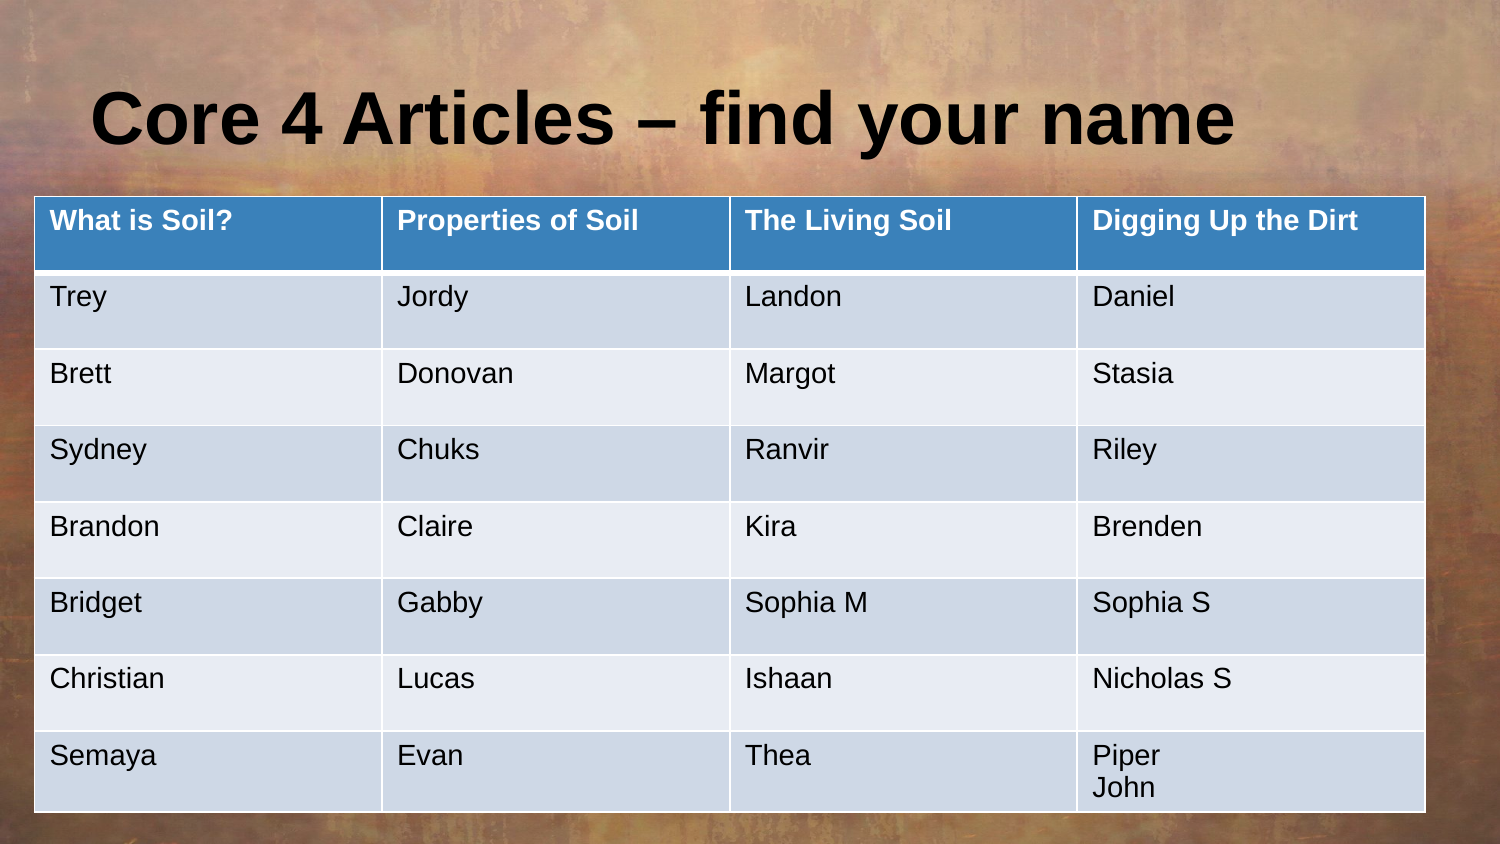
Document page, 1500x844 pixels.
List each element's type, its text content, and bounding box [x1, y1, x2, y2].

table_cell Sophia S [1078, 579, 1424, 654]
list -Texture-what the soil feels like -Particle Size (see picture) -pH-acidity in the soil -Permeability – how easily water flows through it -Viability-nutrients in the soil (nitrogen, phosphorus, etc). [0, 0, 1500, 844]
table_cell Donovan [383, 350, 729, 425]
table_cell Jordy [383, 276, 729, 348]
title Core 4 Articles – find your name [75, 33, 1425, 175]
table_cell Piper John [1078, 732, 1424, 811]
table_cell Sophia M [731, 579, 1076, 654]
table_cell Gabby [383, 579, 729, 654]
table_cell Landon [731, 276, 1076, 348]
table_cell Lucas [383, 656, 729, 730]
table_cell Evan [383, 732, 729, 811]
table_cell Kira [731, 503, 1076, 577]
table_cell Brandon [35, 503, 381, 577]
table_cell Trey [35, 276, 381, 348]
table_cell Nicholas S [1078, 656, 1424, 730]
table_header Properties of Soil [383, 197, 729, 270]
table_cell Christian [35, 656, 381, 730]
table_cell Ishaan [731, 656, 1076, 730]
table_header What is Soil? [35, 197, 381, 270]
table_cell Brett [35, 350, 381, 425]
table_header Digging Up the Dirt [1078, 197, 1424, 270]
table_cell Bridget [35, 579, 381, 654]
table_cell Margot [731, 350, 1076, 425]
table_cell Riley [1078, 426, 1424, 501]
table_cell Stasia [1078, 350, 1424, 425]
table_cell Chuks [383, 426, 729, 501]
table_cell Semaya [35, 732, 381, 811]
table_header The Living Soil [731, 197, 1076, 270]
table_cell Sydney [35, 426, 381, 501]
table_cell Brenden [1078, 503, 1424, 577]
table_cell Thea [731, 732, 1076, 811]
table_cell Claire [383, 503, 729, 577]
table_cell Daniel [1078, 276, 1424, 348]
table_cell Ranvir [731, 426, 1076, 501]
